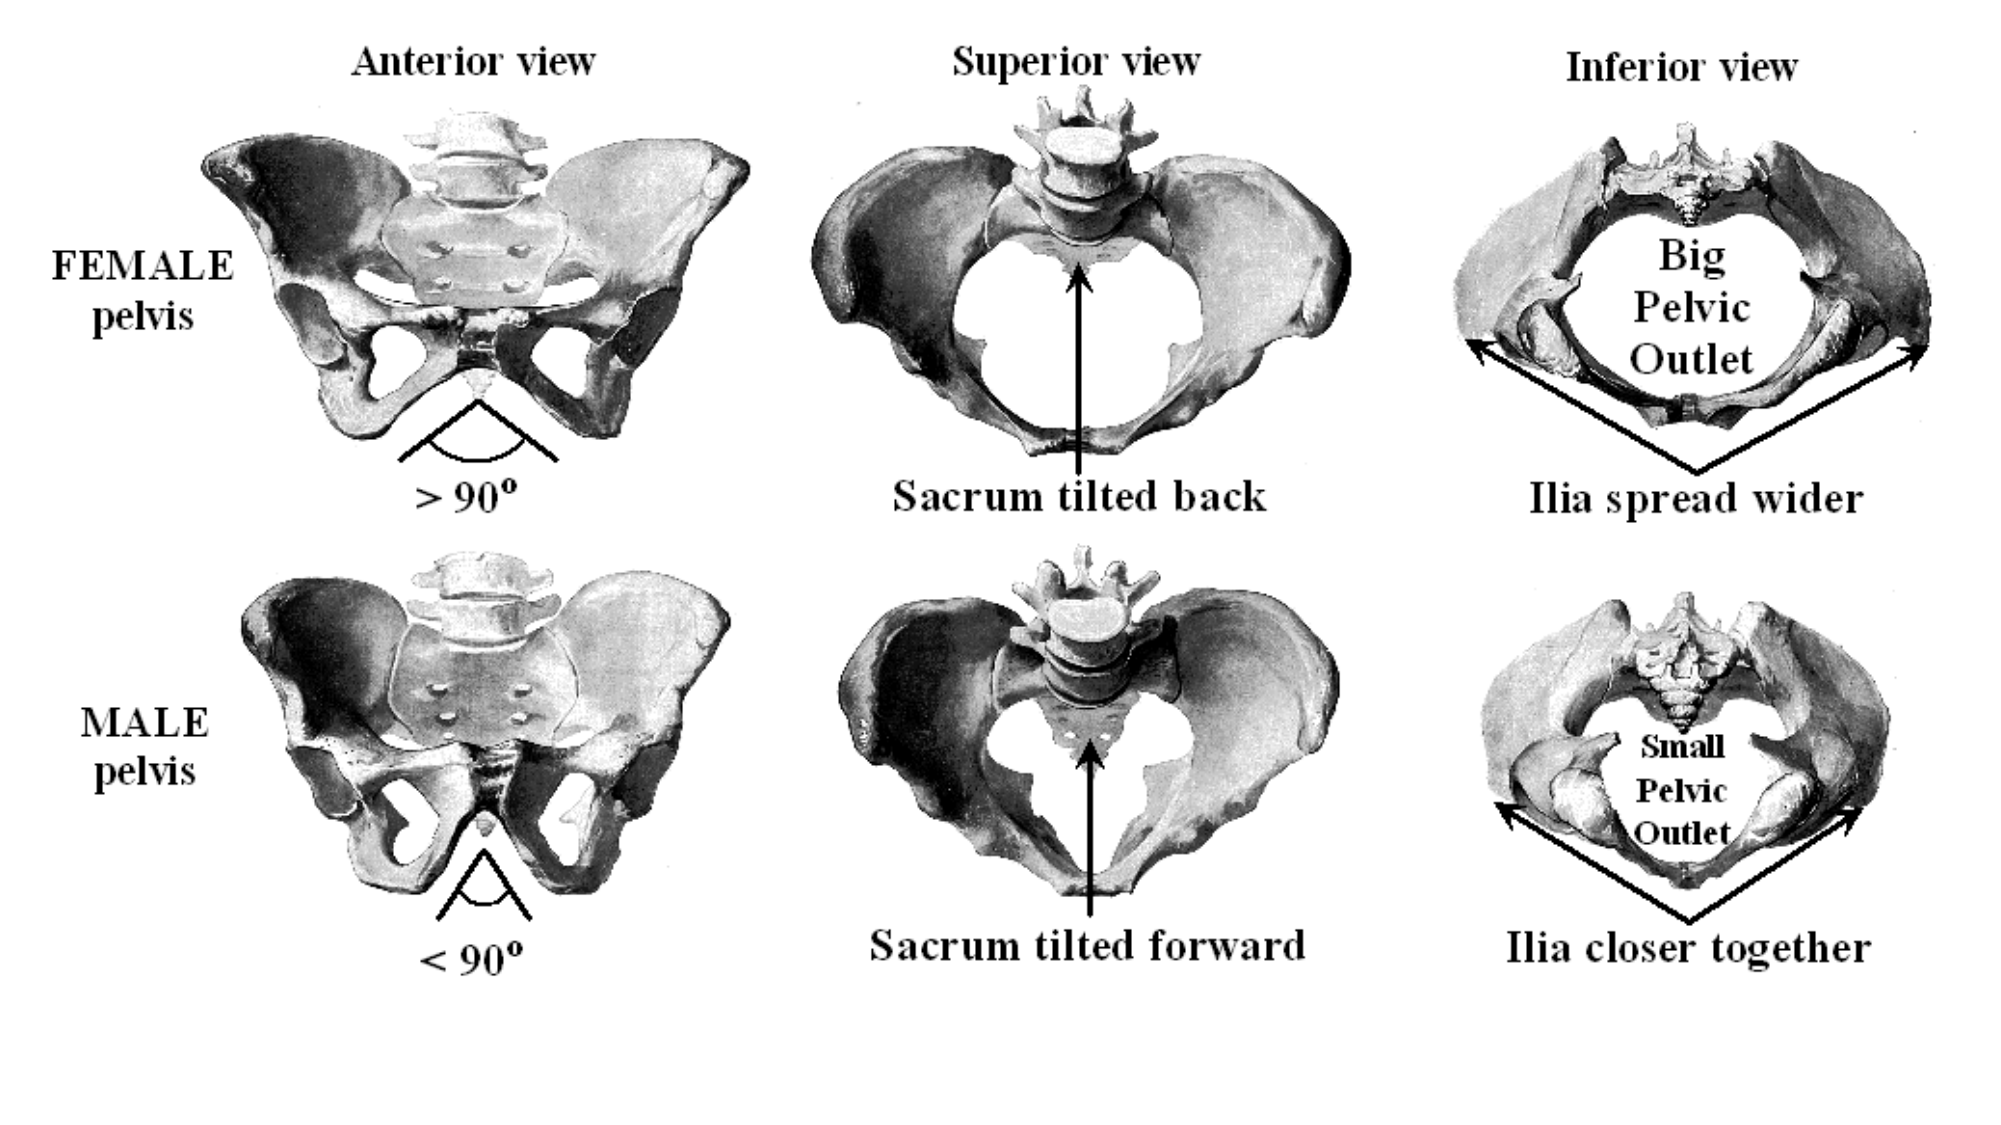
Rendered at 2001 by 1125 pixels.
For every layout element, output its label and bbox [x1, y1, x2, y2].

picture [51, 35, 1949, 978]
